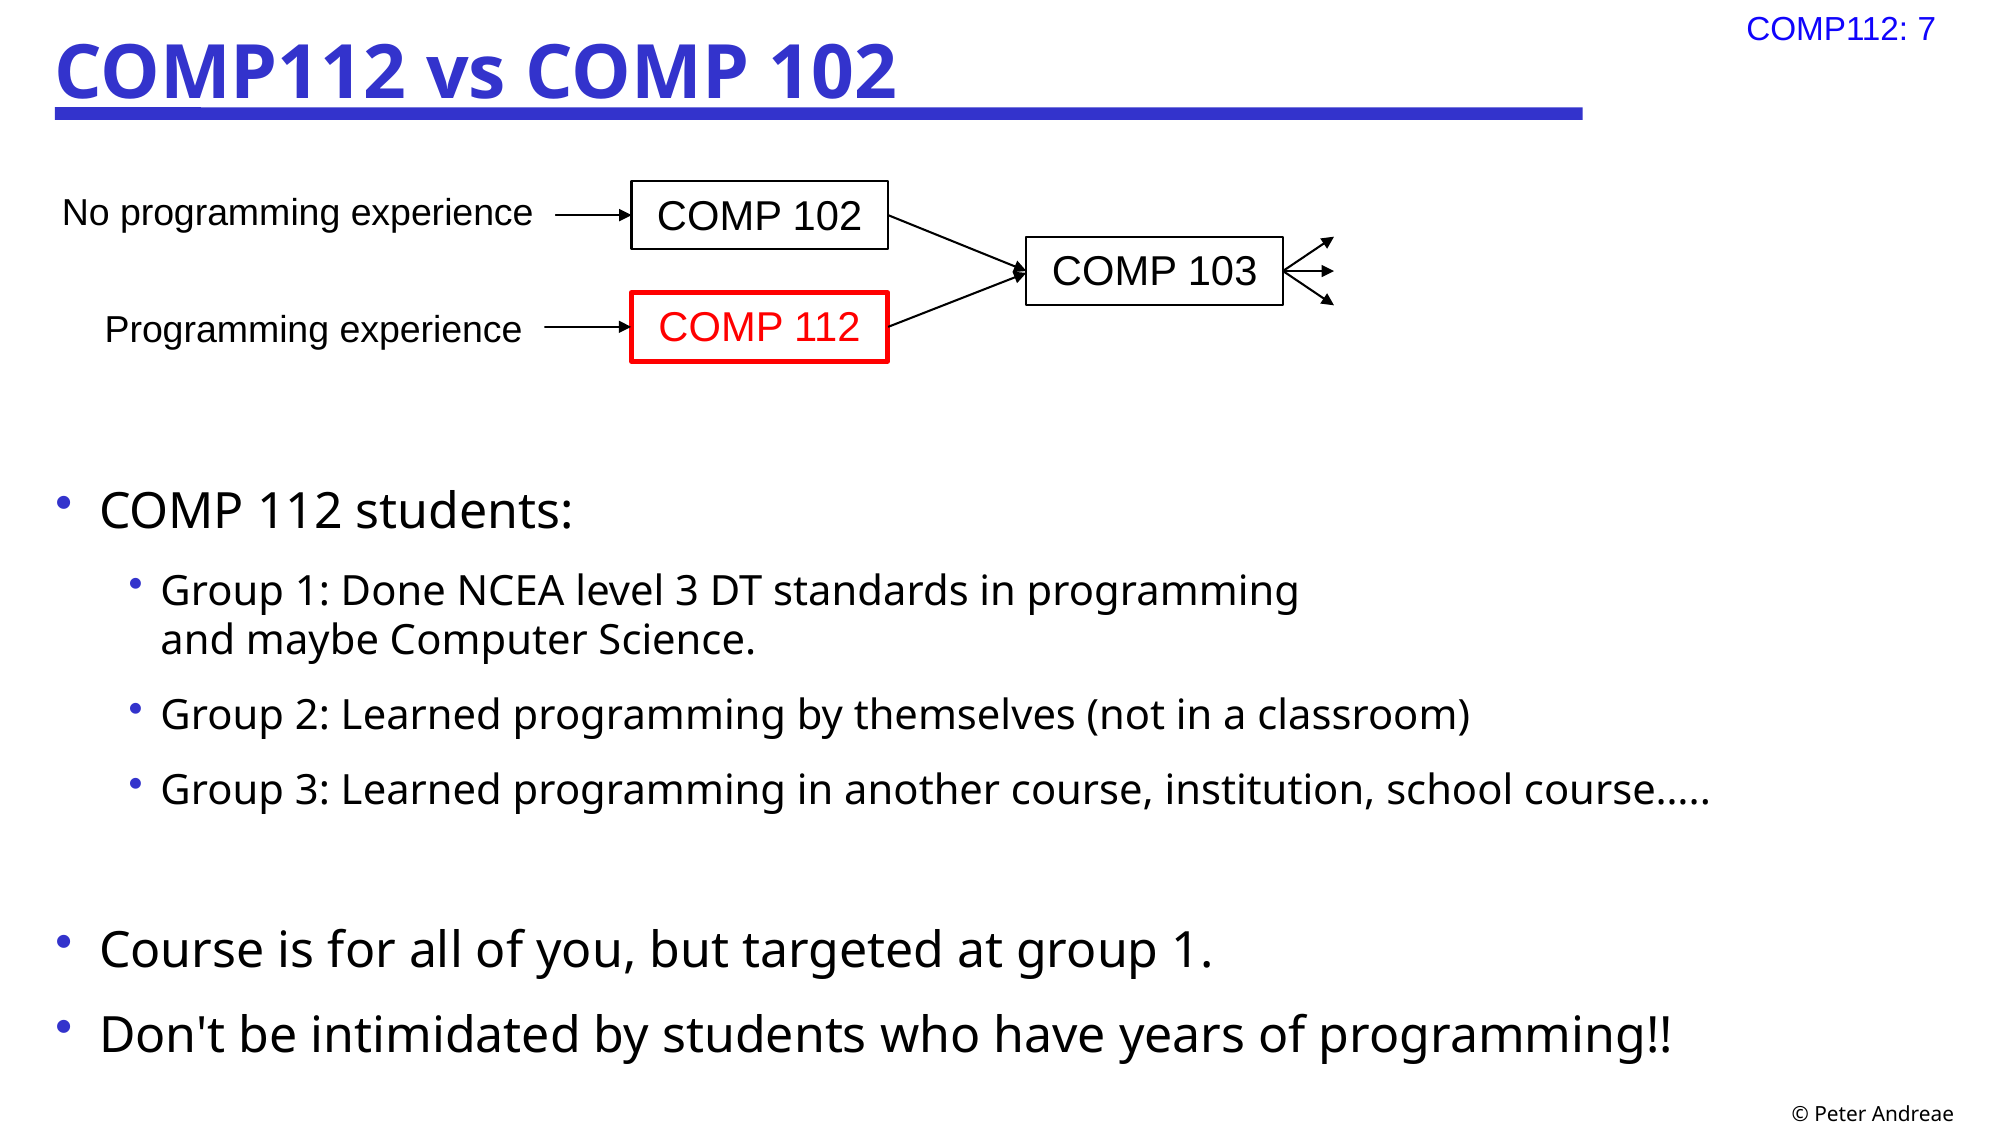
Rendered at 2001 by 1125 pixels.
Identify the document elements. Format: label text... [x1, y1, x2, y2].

text_box No programming experience [40, 180, 556, 250]
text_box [887, 214, 1027, 272]
list COMP 112 students: Group 1: Done NCEA level 3 DT standards in programming and maybe Computer Science. Group 2: Learned programming by themselves (not in a classroom) Group 3: Learned programming in another course, institution, school course….. Course is for all of you, but targeted at group 1. Don't be intimidated by students who have years of programming!! [40, 160, 1960, 1125]
text_box Programming experience [82, 297, 545, 366]
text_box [1282, 270, 1335, 306]
text_box COMP 102 [631, 180, 889, 250]
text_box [1282, 236, 1335, 270]
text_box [887, 272, 1027, 328]
text_box COMP 112 [631, 292, 888, 362]
text_box COMP 103 [1032, 236, 1281, 306]
title COMP112 vs COMP 102 [38, 0, 1807, 138]
